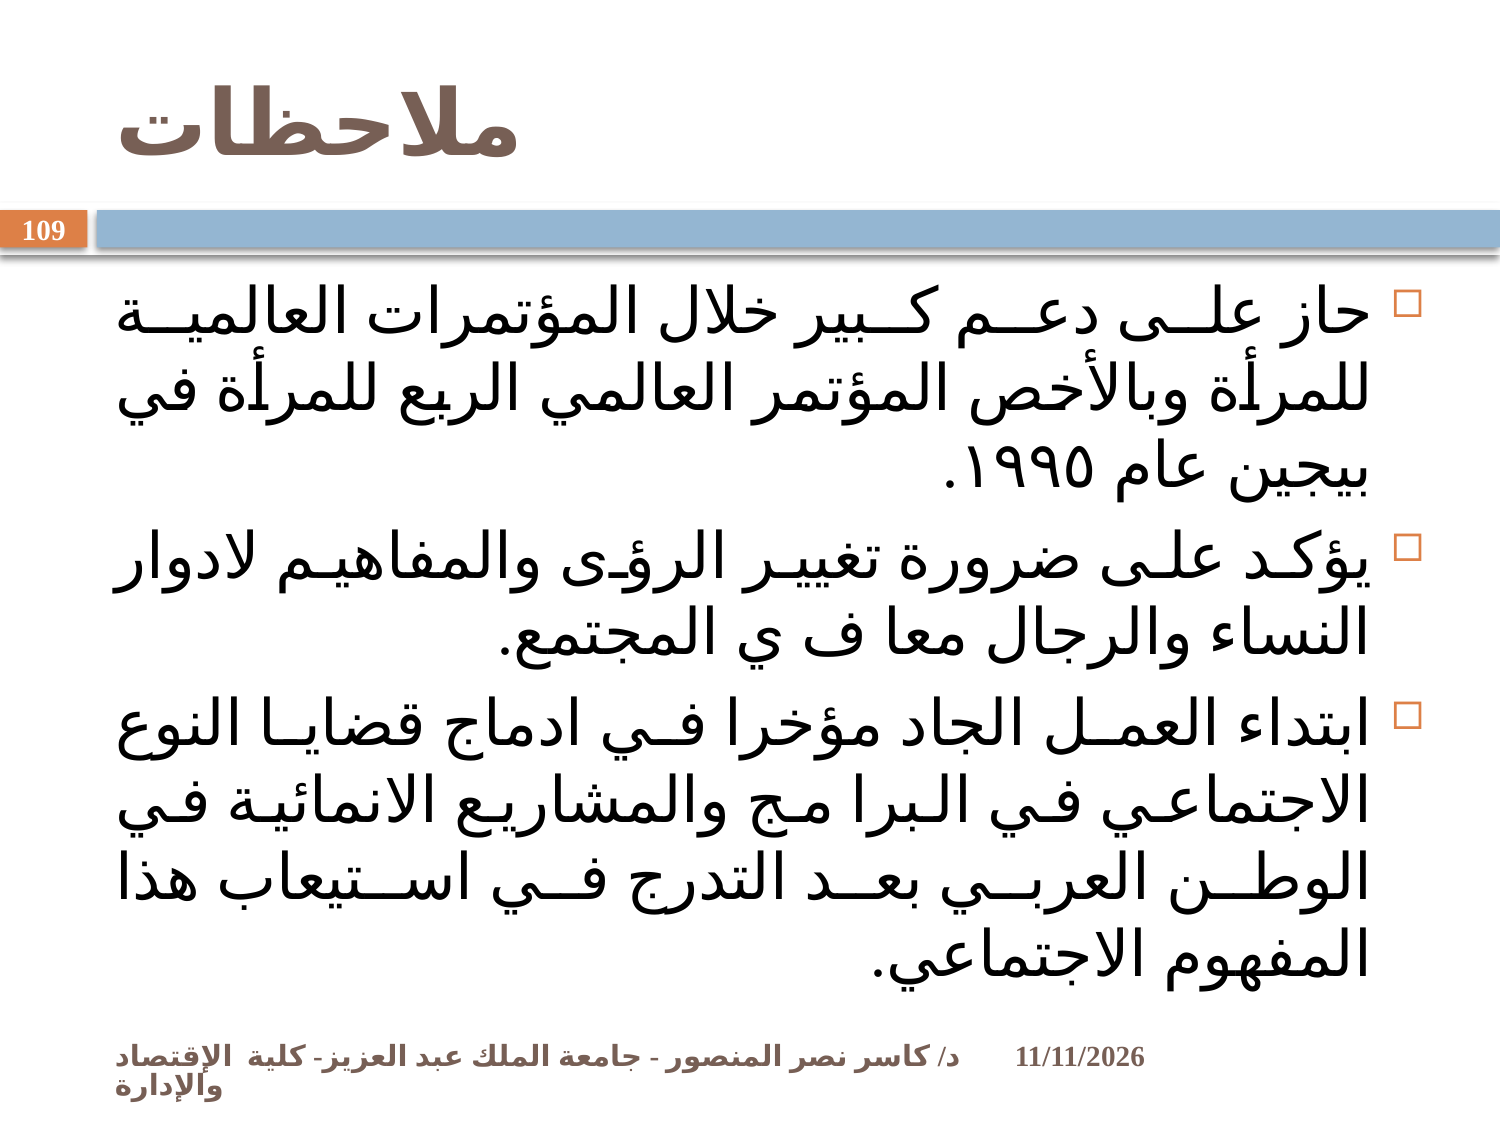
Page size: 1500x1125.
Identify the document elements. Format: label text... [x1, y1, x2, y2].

slide_number 109 [0, 208, 88, 249]
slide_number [999, 1025, 1438, 1085]
list حاز على دعم كبير خلال المؤتمرات العالمية للمرأة وبالأخص المؤتمر العالمي الربع للمرأة في بيجين عام ١٩٩٥. يؤكد على ضرورة تغيير الرؤى والمفاهيم لادوار النساء والرجال معا ف ي المجتمع. ابتداء العمل الجاد مؤخرا في ادماج قضايا النوع الاجتماعي في البرا مج والمشاريع الانمائية في الوطن العربي بعد التدرج في استيعاب هذا المفهوم الاجتماعي. [100, 262, 1438, 1000]
footer د/ كاسر نصر المنصور - جامعة الملك عبد العزيز- كلية الإقتصاد والإدارة [99, 1024, 990, 1085]
title ملاحظات [100, 37, 1438, 200]
